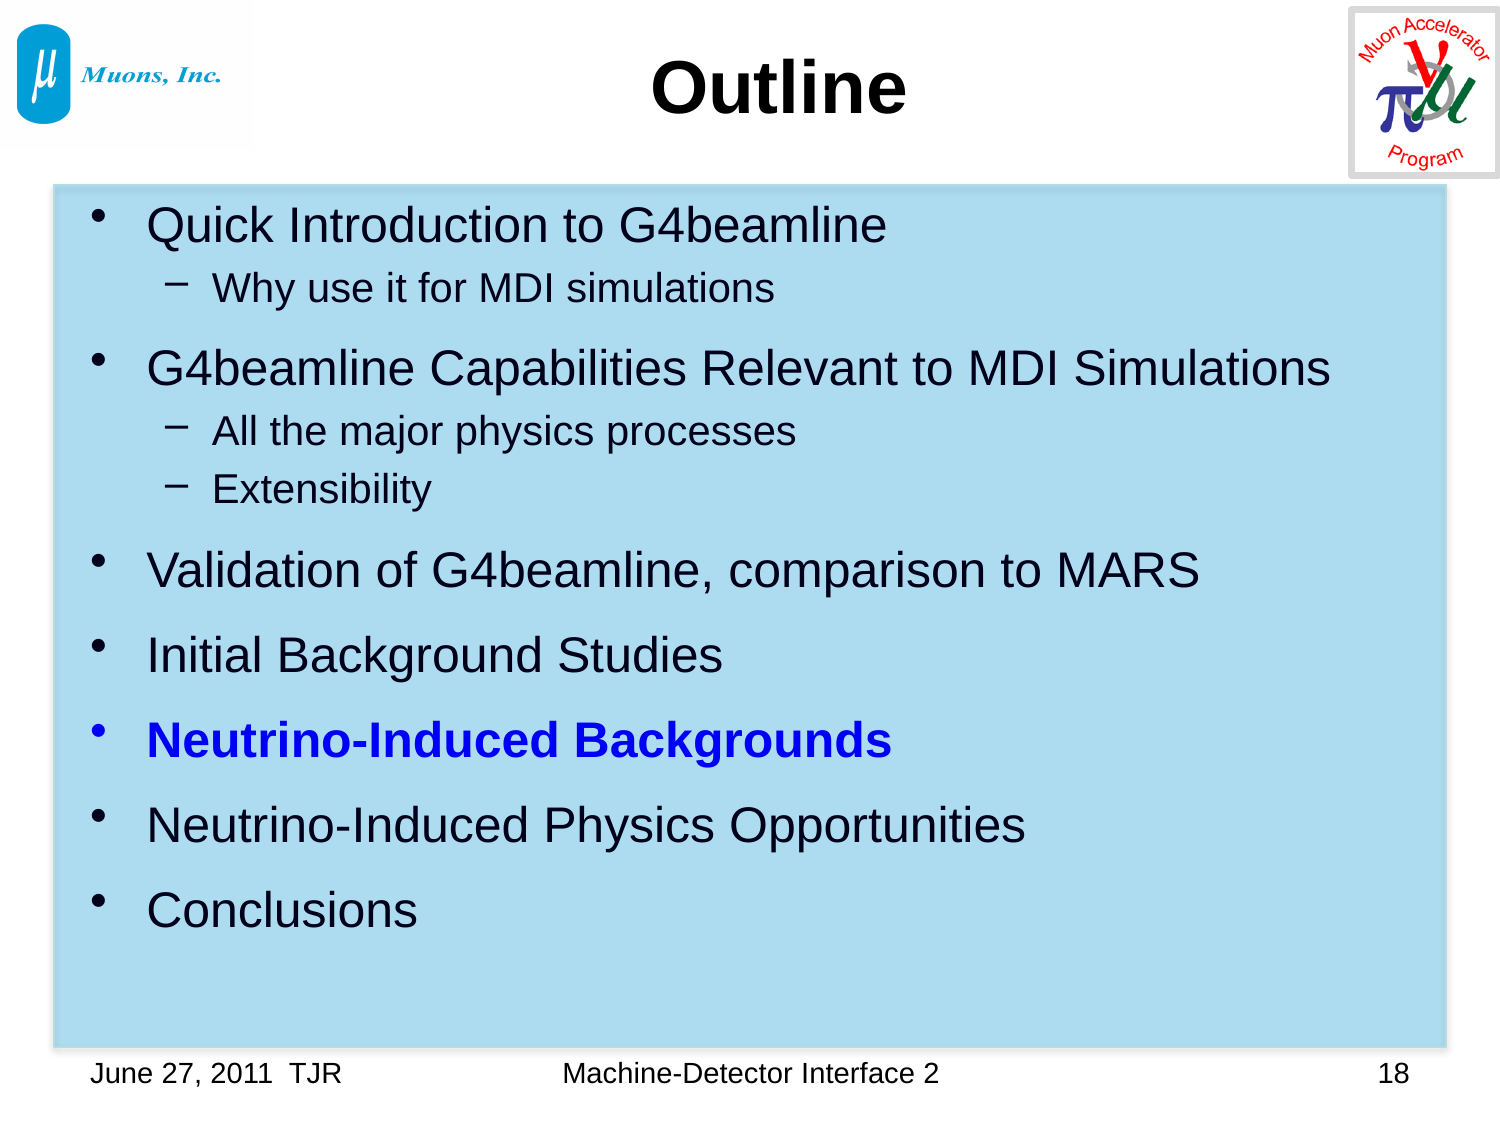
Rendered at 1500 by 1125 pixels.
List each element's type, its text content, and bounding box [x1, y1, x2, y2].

title Outline [228, 18, 1330, 150]
slide_number 18 [1074, 1056, 1426, 1103]
footer Machine-Detector Interface 2 [513, 1056, 989, 1102]
text_box [53, 184, 1447, 1048]
picture [0, 0, 254, 150]
picture [1355, 13, 1495, 172]
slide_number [74, 1056, 426, 1103]
